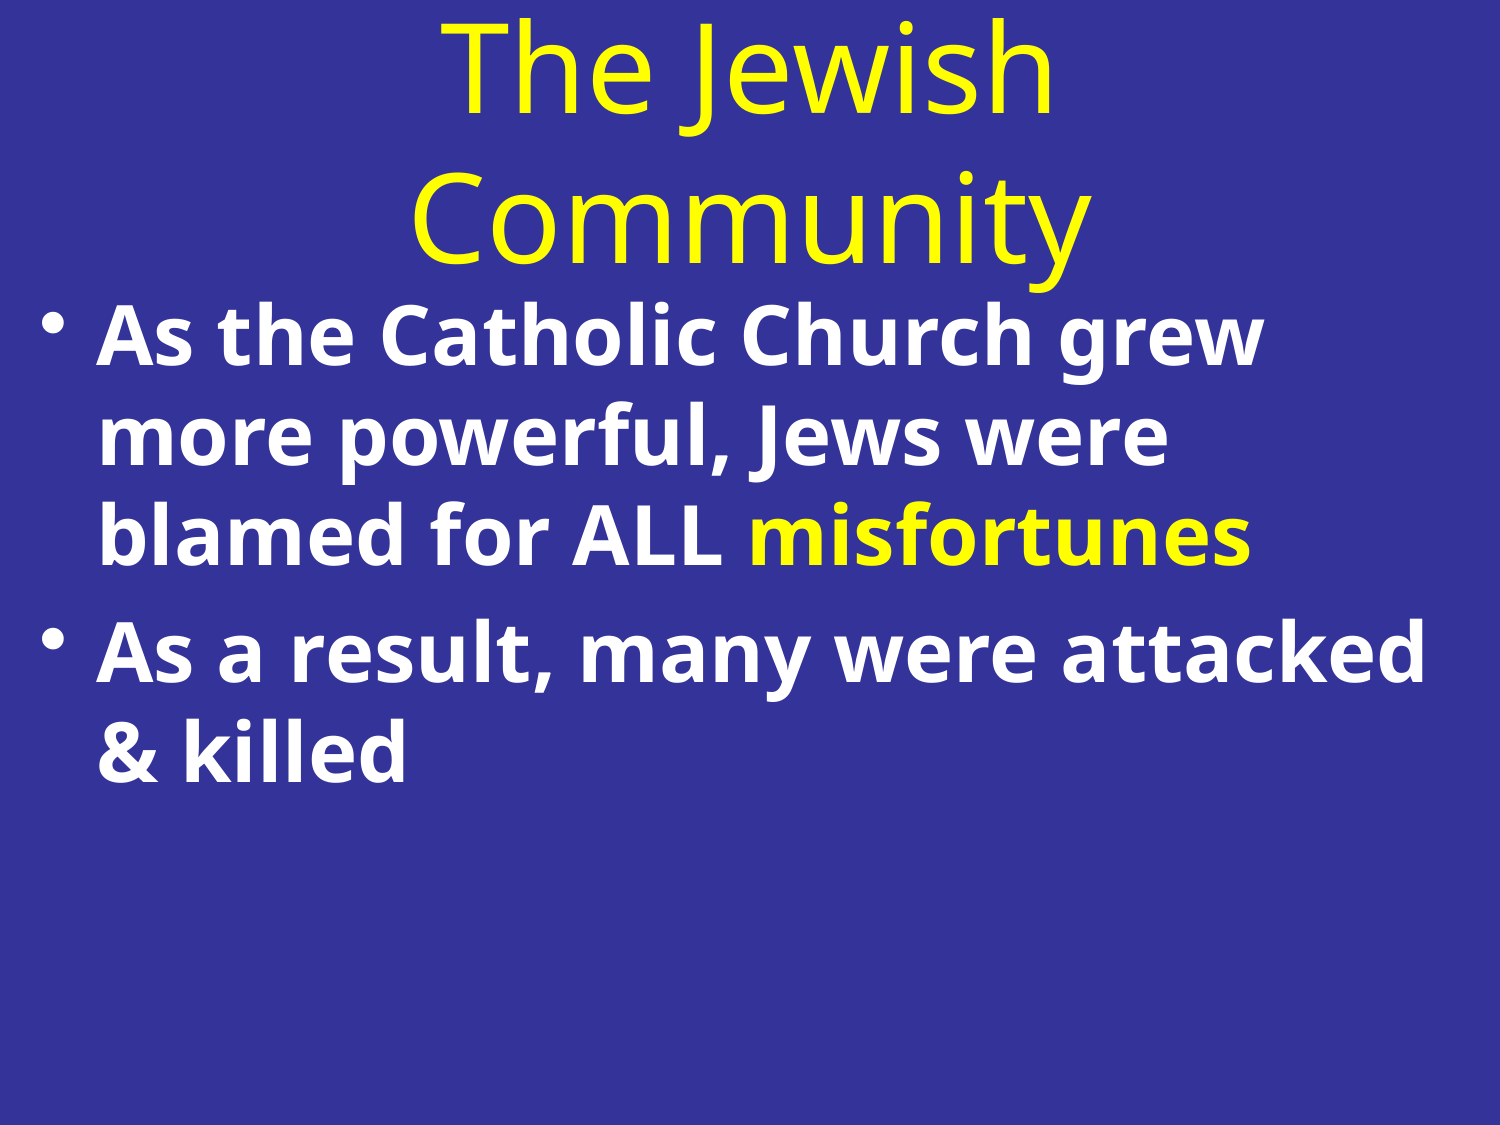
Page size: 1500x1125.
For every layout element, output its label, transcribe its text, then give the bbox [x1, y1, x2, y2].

list As the Catholic Church grew more powerful, Jews were blamed for ALL misfortunes As a result, many were attacked & killed [24, 275, 1463, 1018]
title The Jewish Community [75, 45, 1425, 233]
